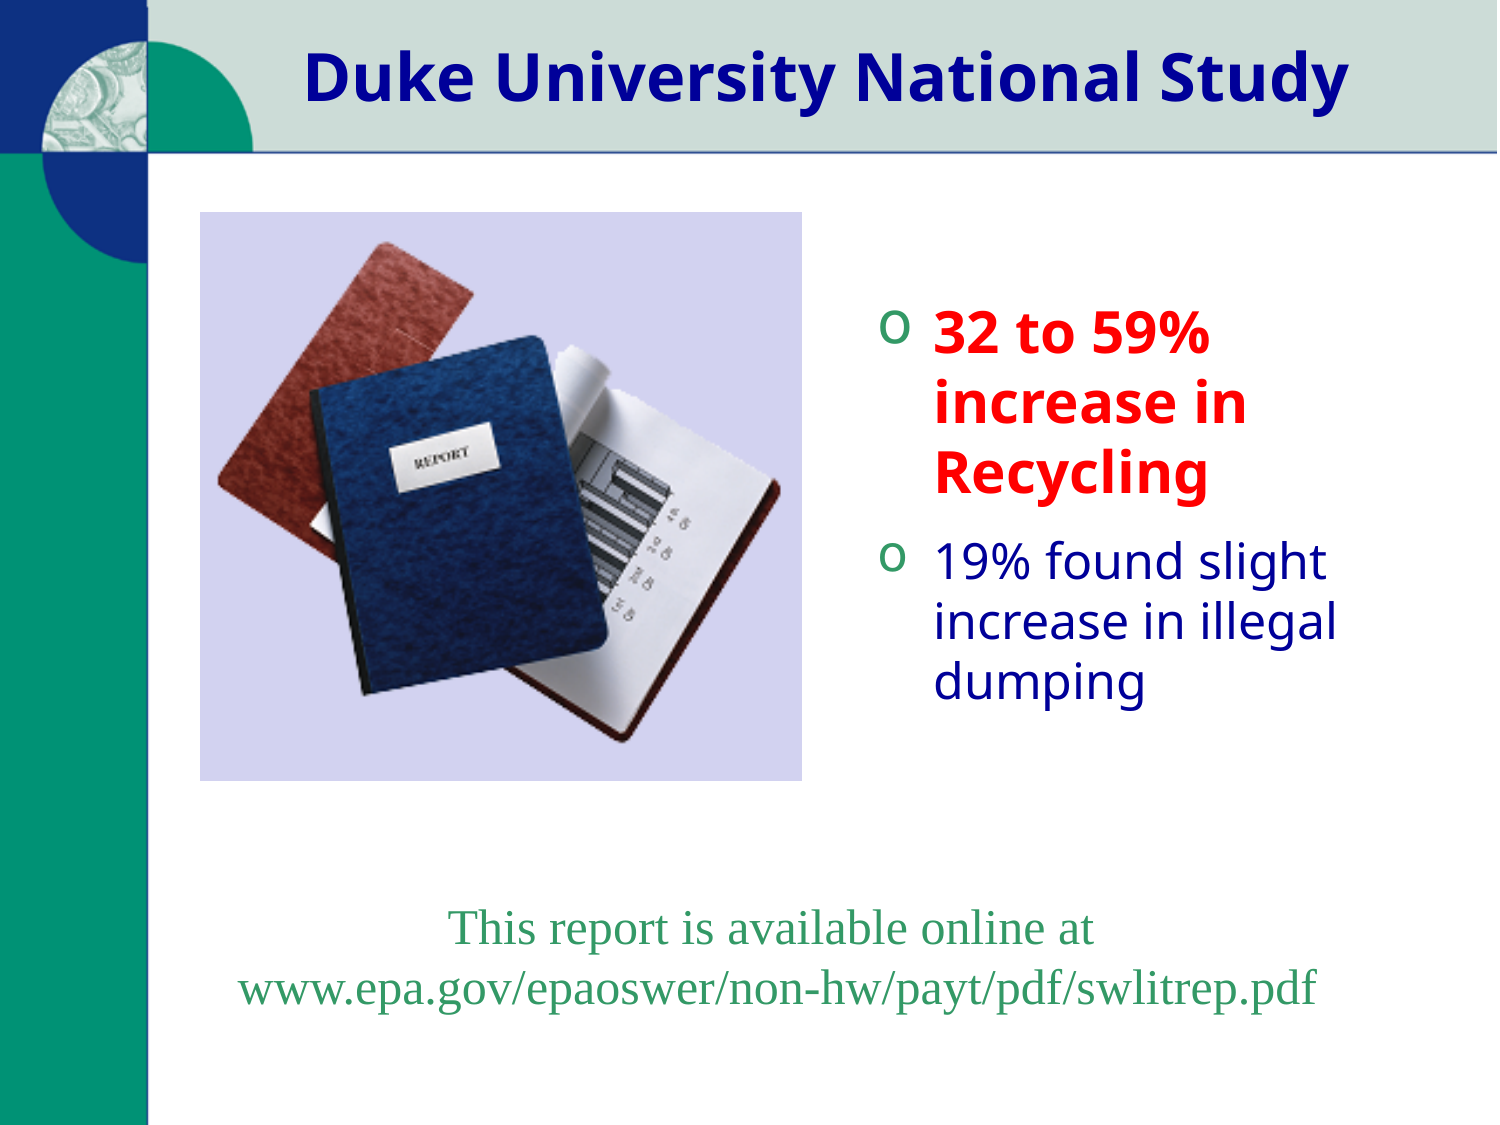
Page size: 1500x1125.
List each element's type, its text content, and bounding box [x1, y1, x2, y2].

picture [199, 212, 802, 781]
text_box This report is available online at www.epa.gov/epaoswer/non-hw/payt/pdf/swlitrep.pdf [85, 887, 1470, 1023]
list 32 to 59% increase in Recycling 19% found slight increase in illegal dumping [861, 286, 1451, 813]
title Duke University National Study [286, 0, 1500, 151]
